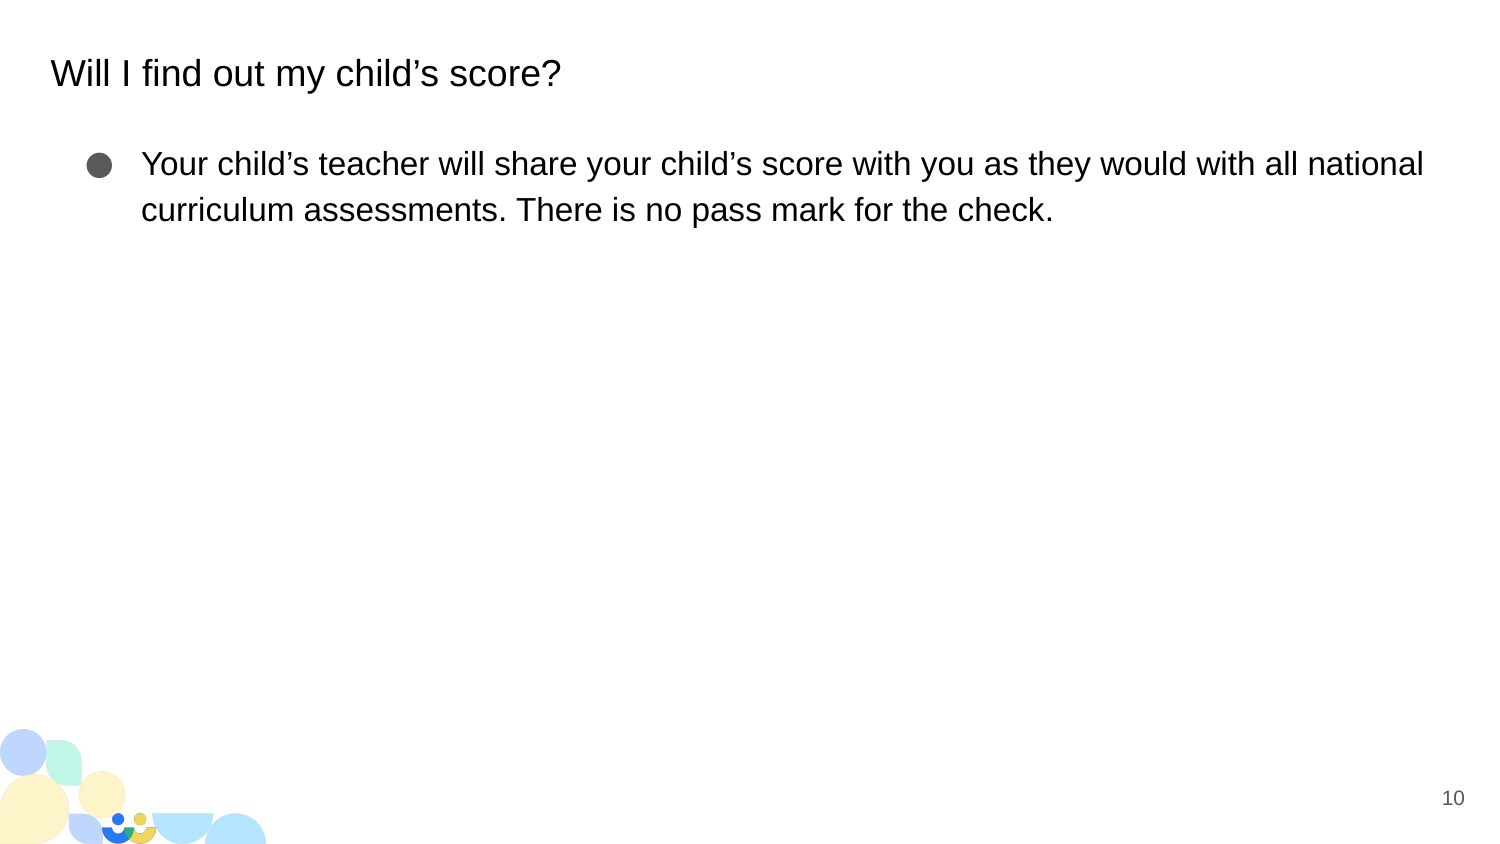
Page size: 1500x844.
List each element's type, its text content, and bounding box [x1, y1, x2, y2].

picture [0, 729, 266, 844]
slide_number 10 [1389, 764, 1480, 830]
title Will I find out my child’s score? [35, 34, 1434, 106]
list Your child’s teacher will share your child’s score with you as they would with all national curriculum assessments. There is no pass mark for the check. [51, 121, 1449, 750]
